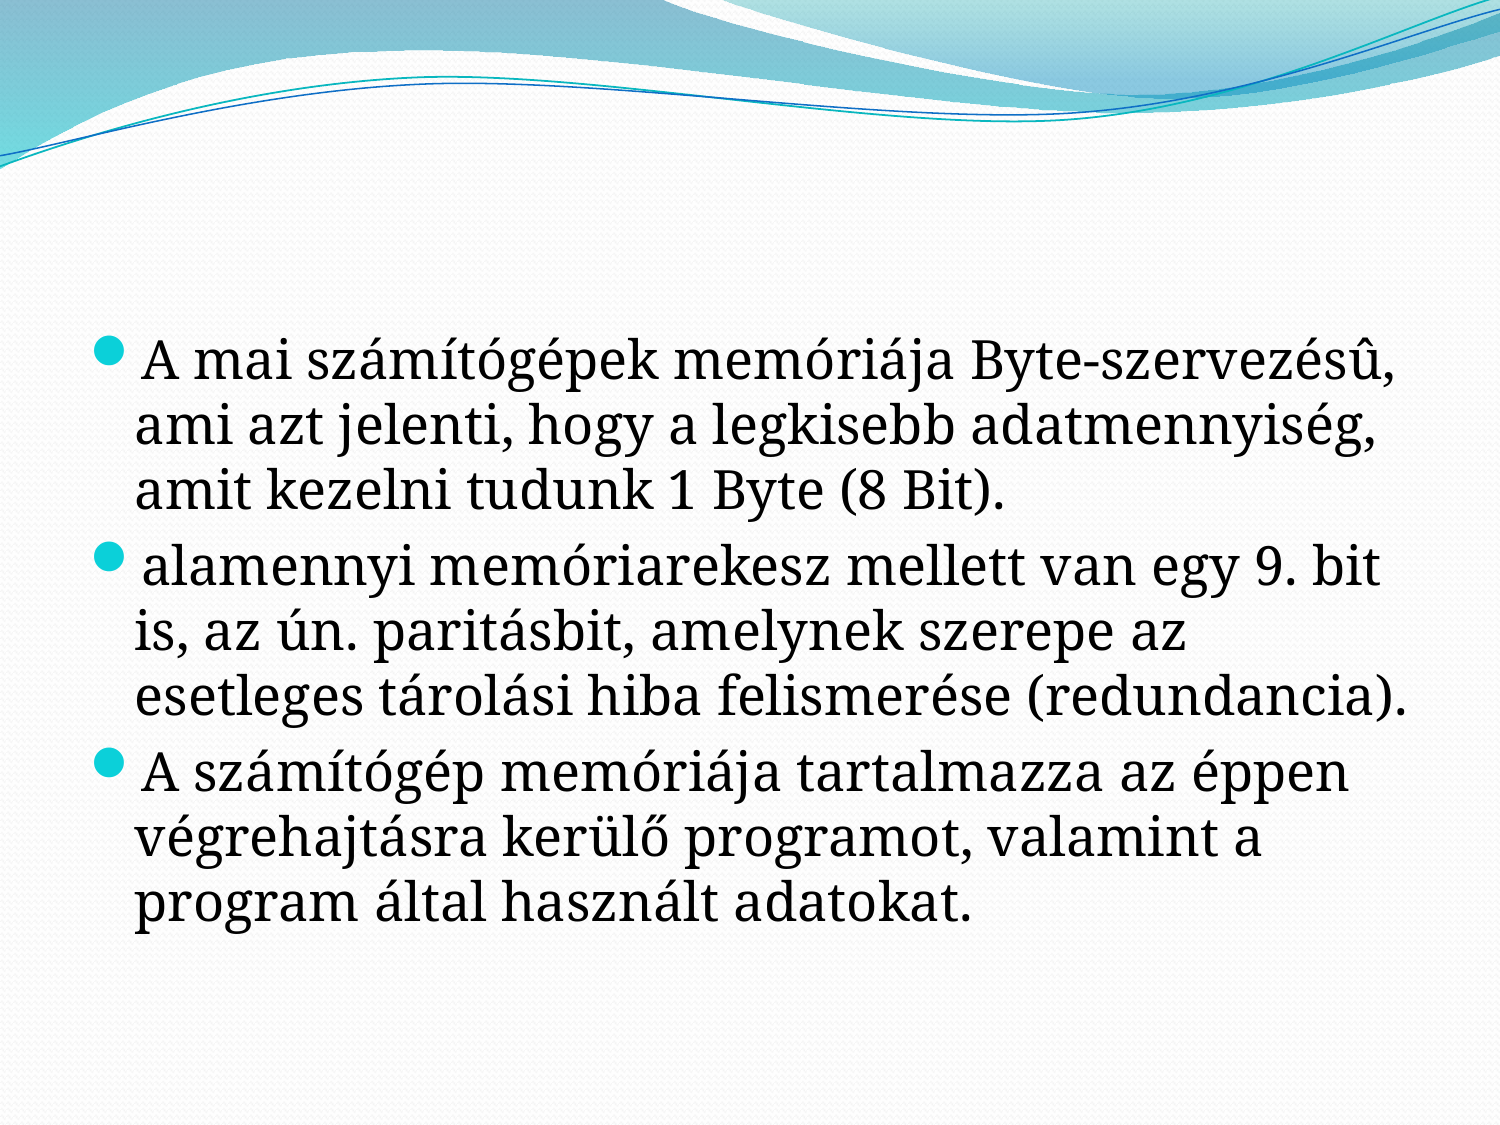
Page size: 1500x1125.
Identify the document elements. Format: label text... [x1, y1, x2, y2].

list A mai számítógépek memóriája Byte-szervezésû, ami azt jelenti, hogy a legkisebb adatmennyiség, amit kezelni tudunk 1 Byte (8 Bit). alamennyi memóriarekesz mellett van egy 9. bit is, az ún. paritásbit, amelynek szerepe az esetleges tárolási hiba felismerése (redundancia). A számítógép memóriája tartalmazza az éppen végrehajtásra kerülő programot, valamint a program által használt adatokat. [75, 317, 1425, 1038]
